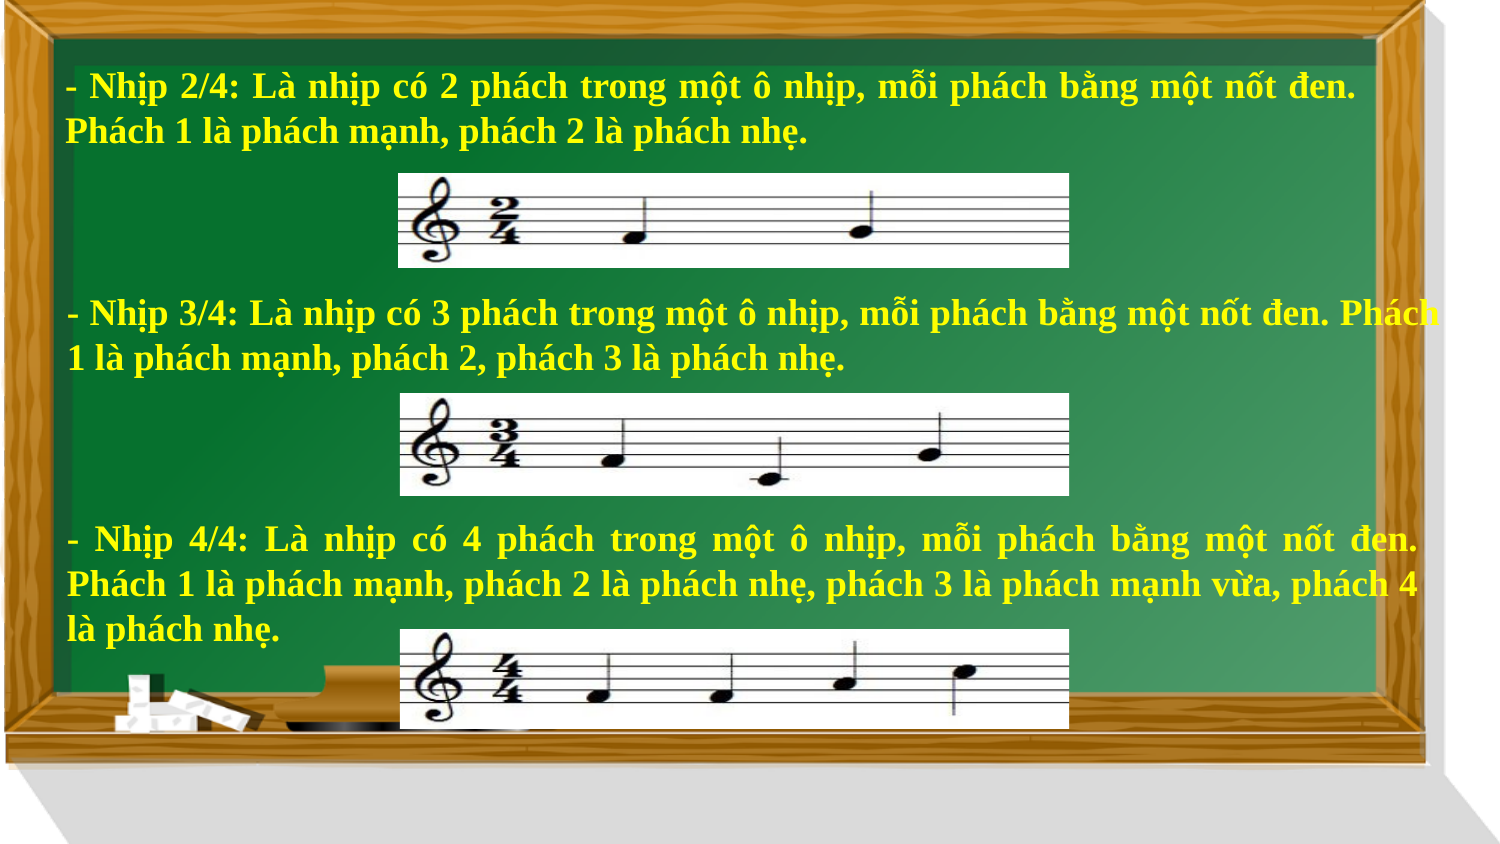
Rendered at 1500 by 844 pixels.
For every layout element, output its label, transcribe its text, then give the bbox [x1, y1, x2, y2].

title - Nhịp 2/4: Là nhịp có 2 phách trong một ô nhịp, mỗi phách bằng một nốt đen. Phách 1 là phách mạnh, phách 2 là phách nhẹ. [50, 49, 1372, 162]
text_box - Nhịp 3/4: Là nhịp có 3 phách trong một ô nhịp, mỗi phách bằng một nốt đen. Phách 1 là phách mạnh, phách 2, phách 3 là phách nhẹ. [52, 280, 1456, 386]
text_box - Nhịp 4/4: Là nhịp có 4 phách trong một ô nhịp, mỗi phách bằng một nốt đen. Phách 1 là phách mạnh, phách 2 là phách nhẹ, phách 3 là phách mạnh vừa, phách 4 là phách nhẹ. [52, 506, 1434, 657]
picture [0, 0, 1500, 844]
